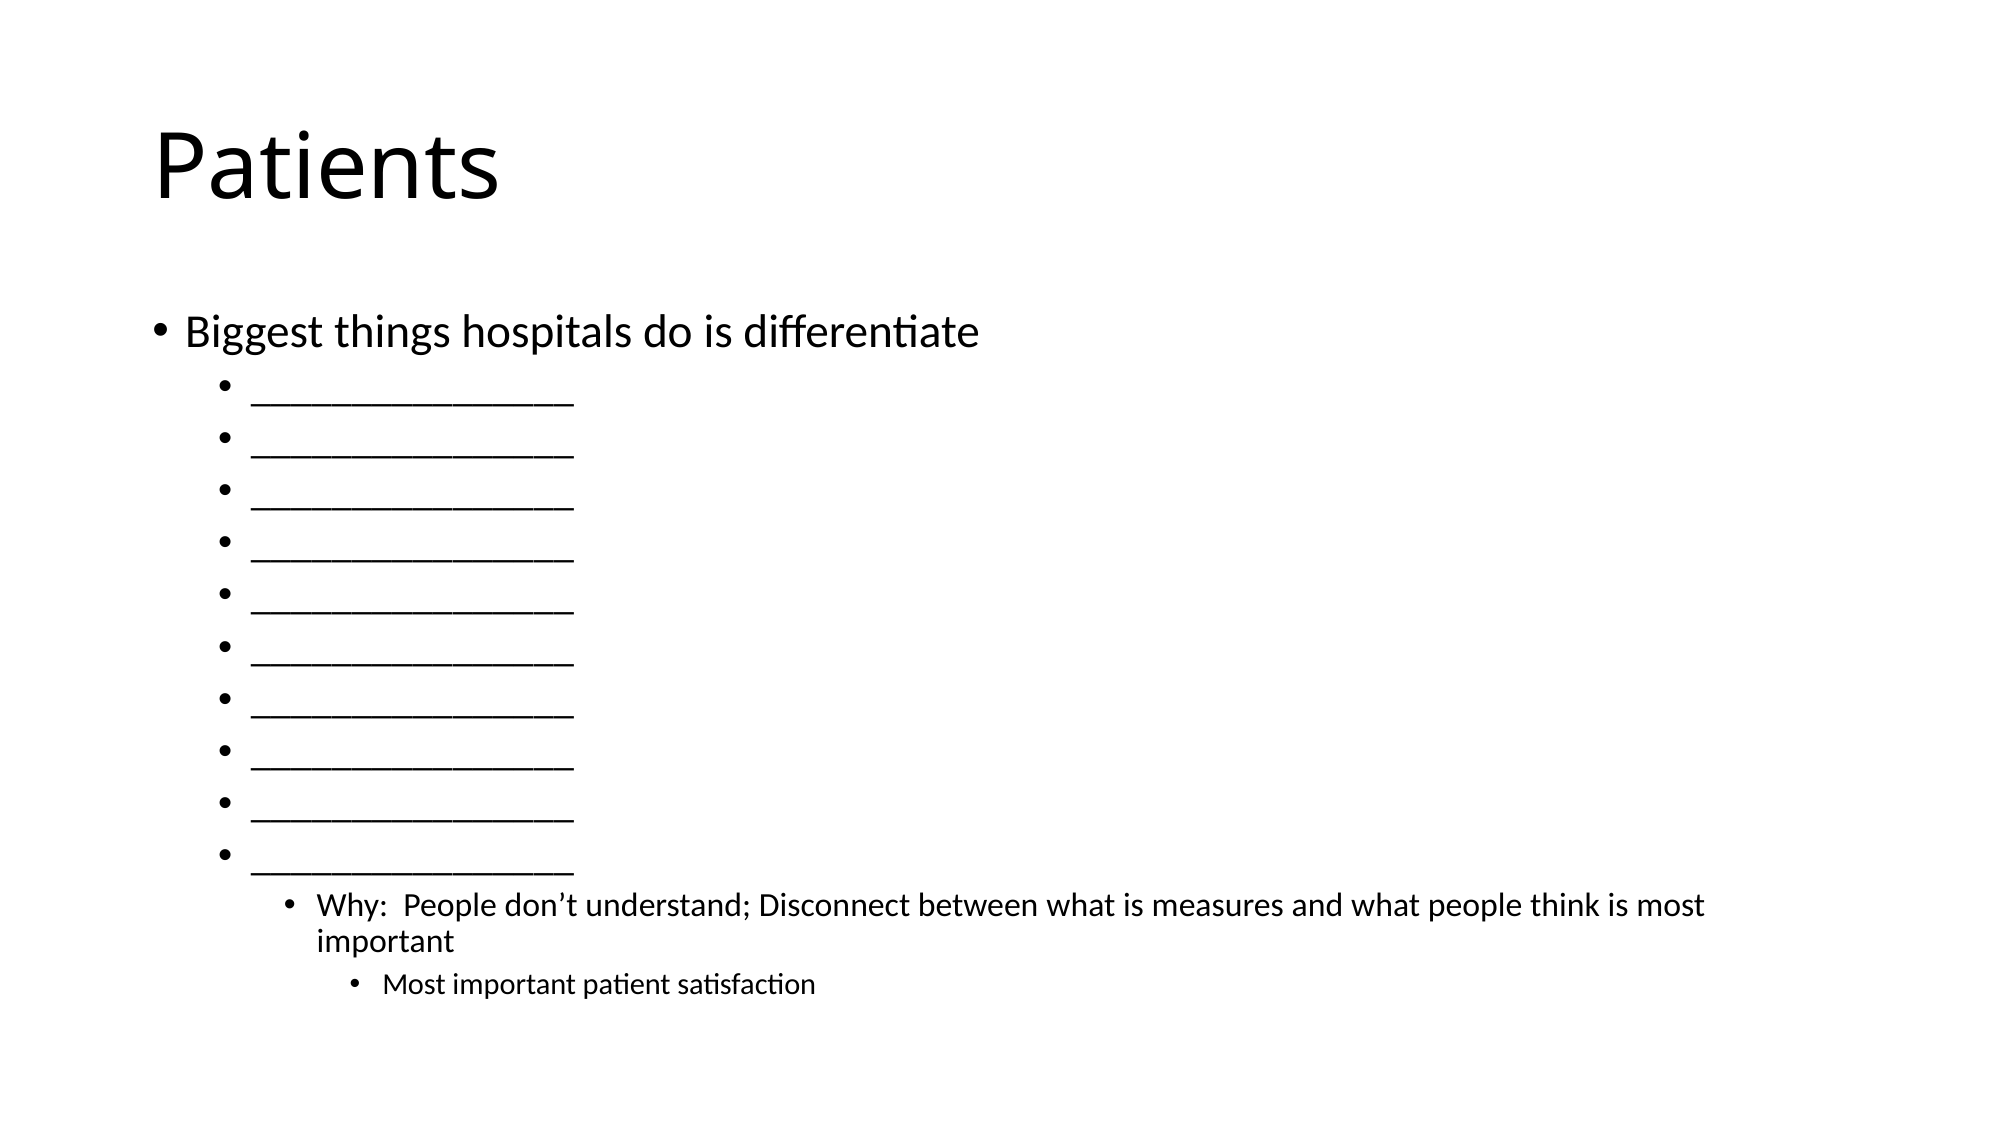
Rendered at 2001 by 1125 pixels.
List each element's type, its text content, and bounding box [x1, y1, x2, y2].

list Biggest things hospitals do is differentiate ________________ ________________ ________________ ________________ ________________ ________________ ________________ ________________ ________________ ________________ Why: People don’t understand; Disconnect between what is measures and what people think is most important Most important patient satisfaction [137, 299, 1863, 1014]
title Patients [137, 59, 1863, 278]
